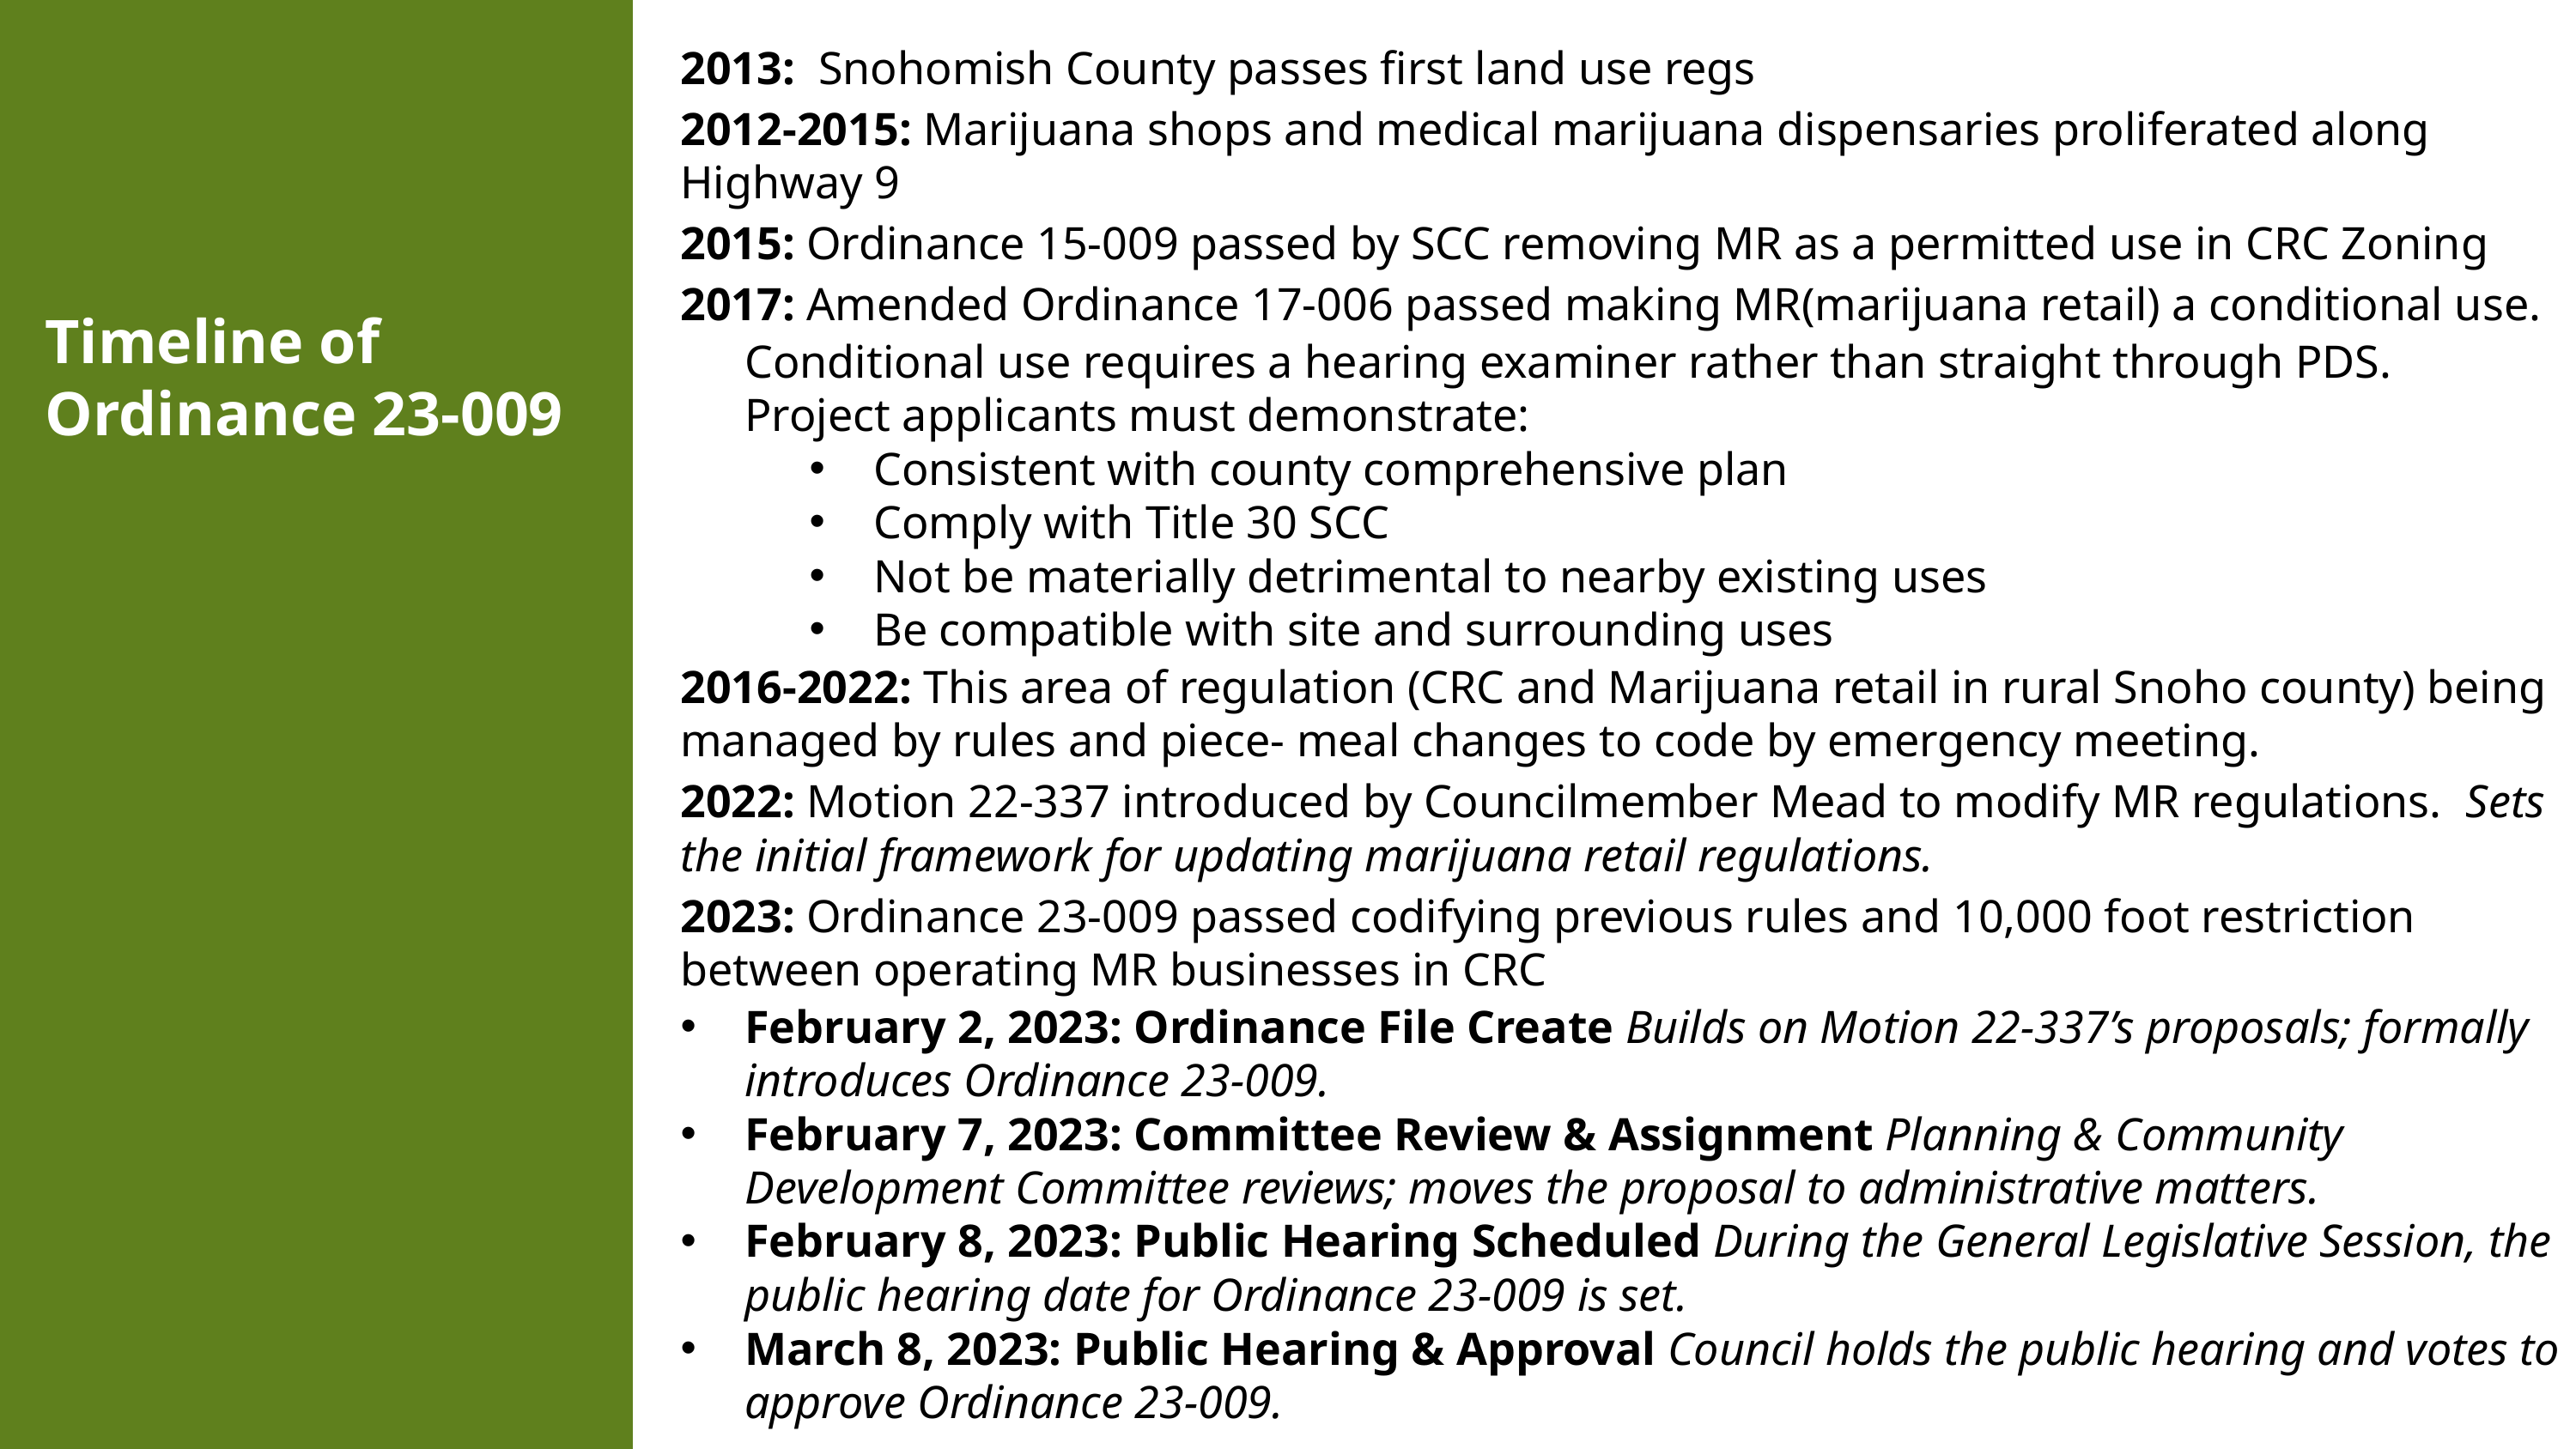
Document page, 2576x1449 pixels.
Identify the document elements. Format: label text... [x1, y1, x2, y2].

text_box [0, 0, 634, 1449]
text_box 2013: Snohomish County passes first land use regs 2012-2015: Marijuana shops and medical marijuana dispensaries proliferated along Highway 9 2015: Ordinance 15-009 passed by SCC removing MR as a permitted use in CRC Zoning 2017: Amended Ordinance 17-006 passed making MR(marijuana retail) a conditional use. Conditional use requires a hearing examiner rather than straight through PDS. Project applicants must demonstrate: Consistent with county comprehensive plan Comply with Title 30 SCC Not be materially detrimental to nearby existing uses Be compatible with site and surrounding uses 2016-2022: This area of regulation (CRC and Marijuana retail in rural Snoho county) being managed by rules and piece- meal changes to code by emergency meeting. 2022: Motion 22-337 introduced by Councilmember Mead to modify MR regulations. Sets the initial framework for updating marijuana retail regulations. 2023: Ordinance 23-009 passed codifying previous rules and 10,000 foot restriction between operating MR businesses in CRC February 2, 2023: Ordinance File Create Builds on Motion 22‑337’s proposals; formally introduces Ordinance 23‑009. February 7, 2023: Committee Review & Assignment Planning & Community Development Committee reviews; moves the proposal to administrative matters. February 8, 2023: Public Hearing Scheduled During the General Legislative Session, the public hearing date for Ordinance 23‑009 is set. March 8, 2023: Public Hearing & Approval Council holds the public hearing and votes to approve Ordinance 23‑009. [667, 33, 2573, 1434]
